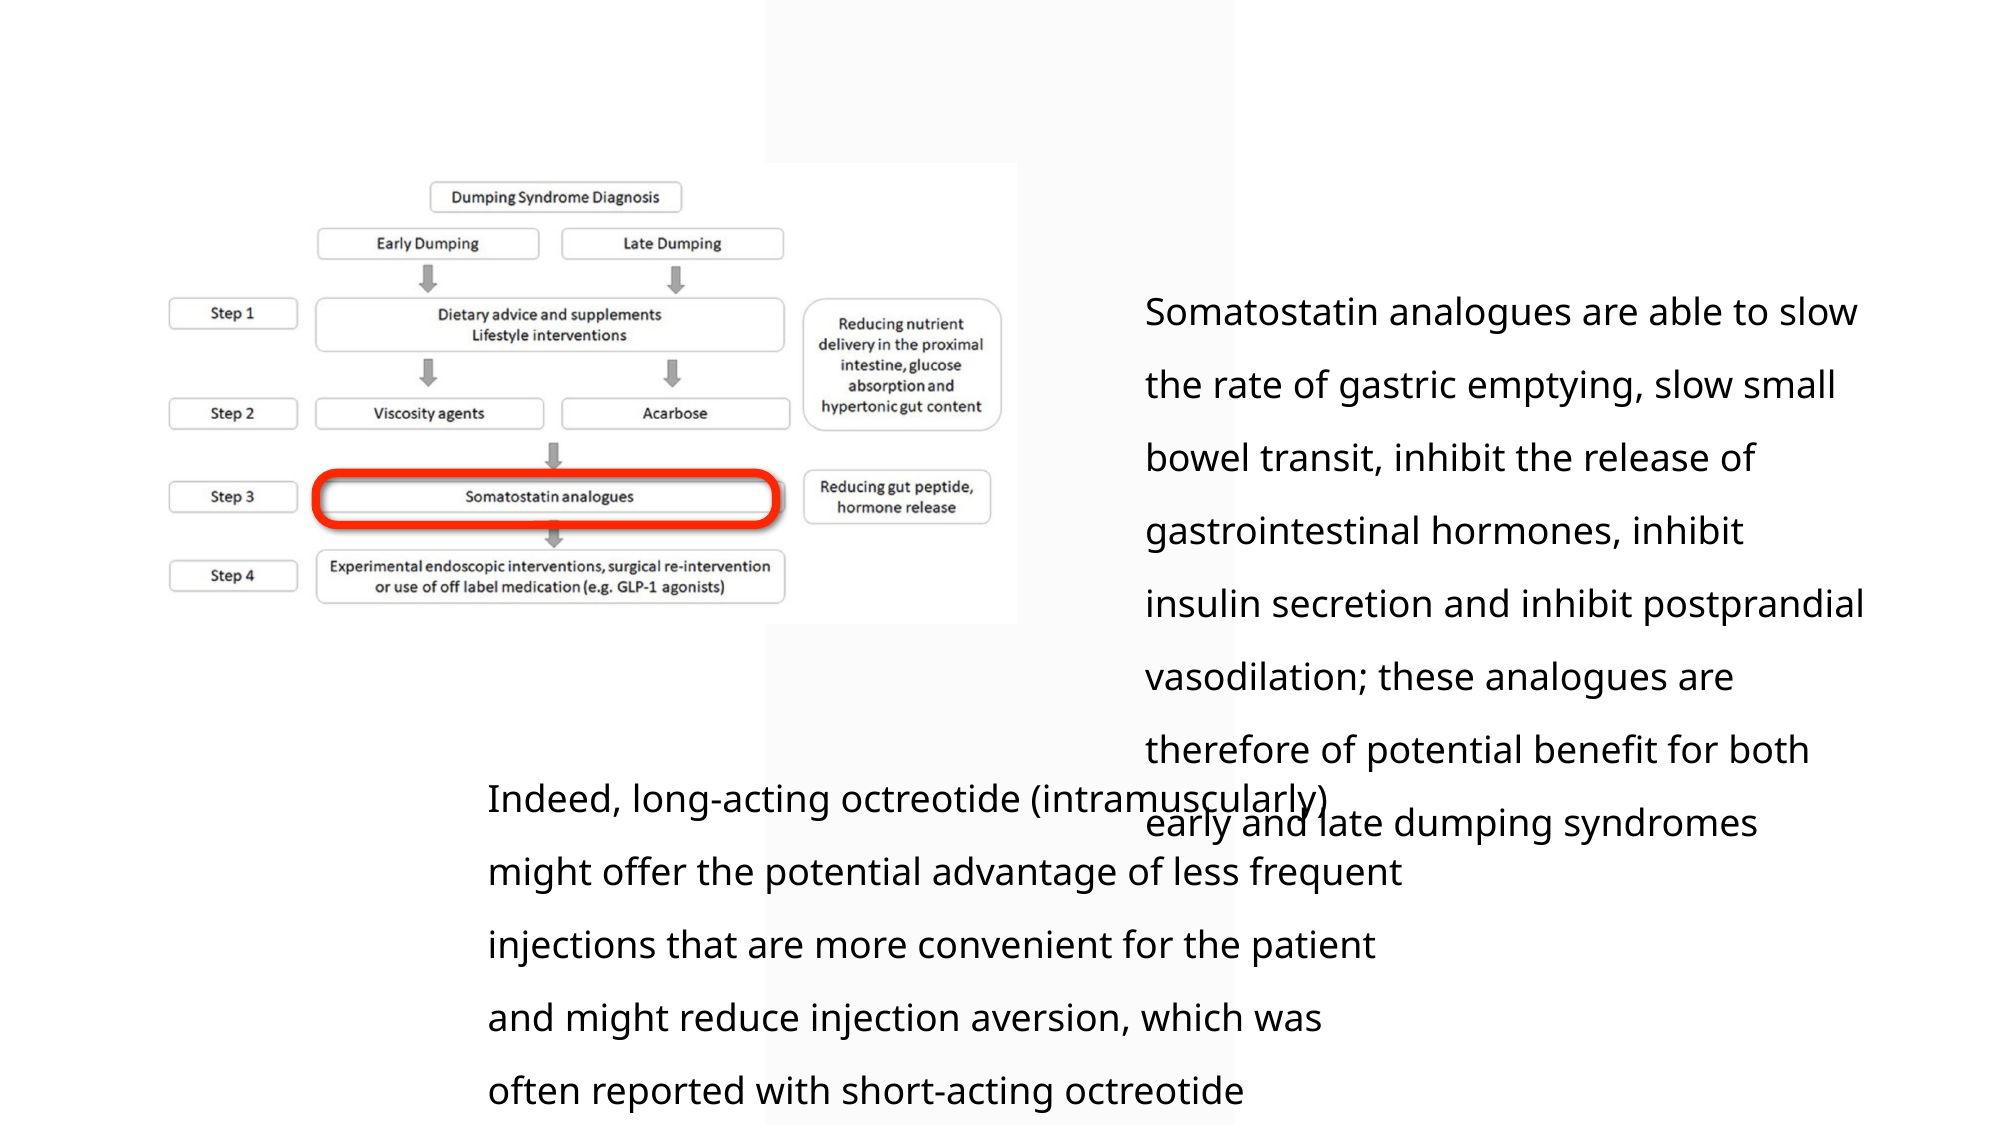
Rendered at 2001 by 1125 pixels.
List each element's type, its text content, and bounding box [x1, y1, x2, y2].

text_box Somatostatin analogues are able to slow the rate of gastric emptying, slow small bowel transit, inhibit the release of gastrointestinal hormones, inhibit insulin secretion and inhibit postprandial vasodilation; these analogues are therefore of potential benefit for both early and late dumping syndromes [1137, 252, 1878, 852]
picture [153, 162, 1017, 625]
text_box Indeed, long-acting octreotide (intramuscularly) might offer the potential advantage of less frequent injections that are more convenient for the patient and might reduce injection aversion, which was often reported with short-acting octreotide injections (subcutaneously) [480, 739, 1426, 1125]
